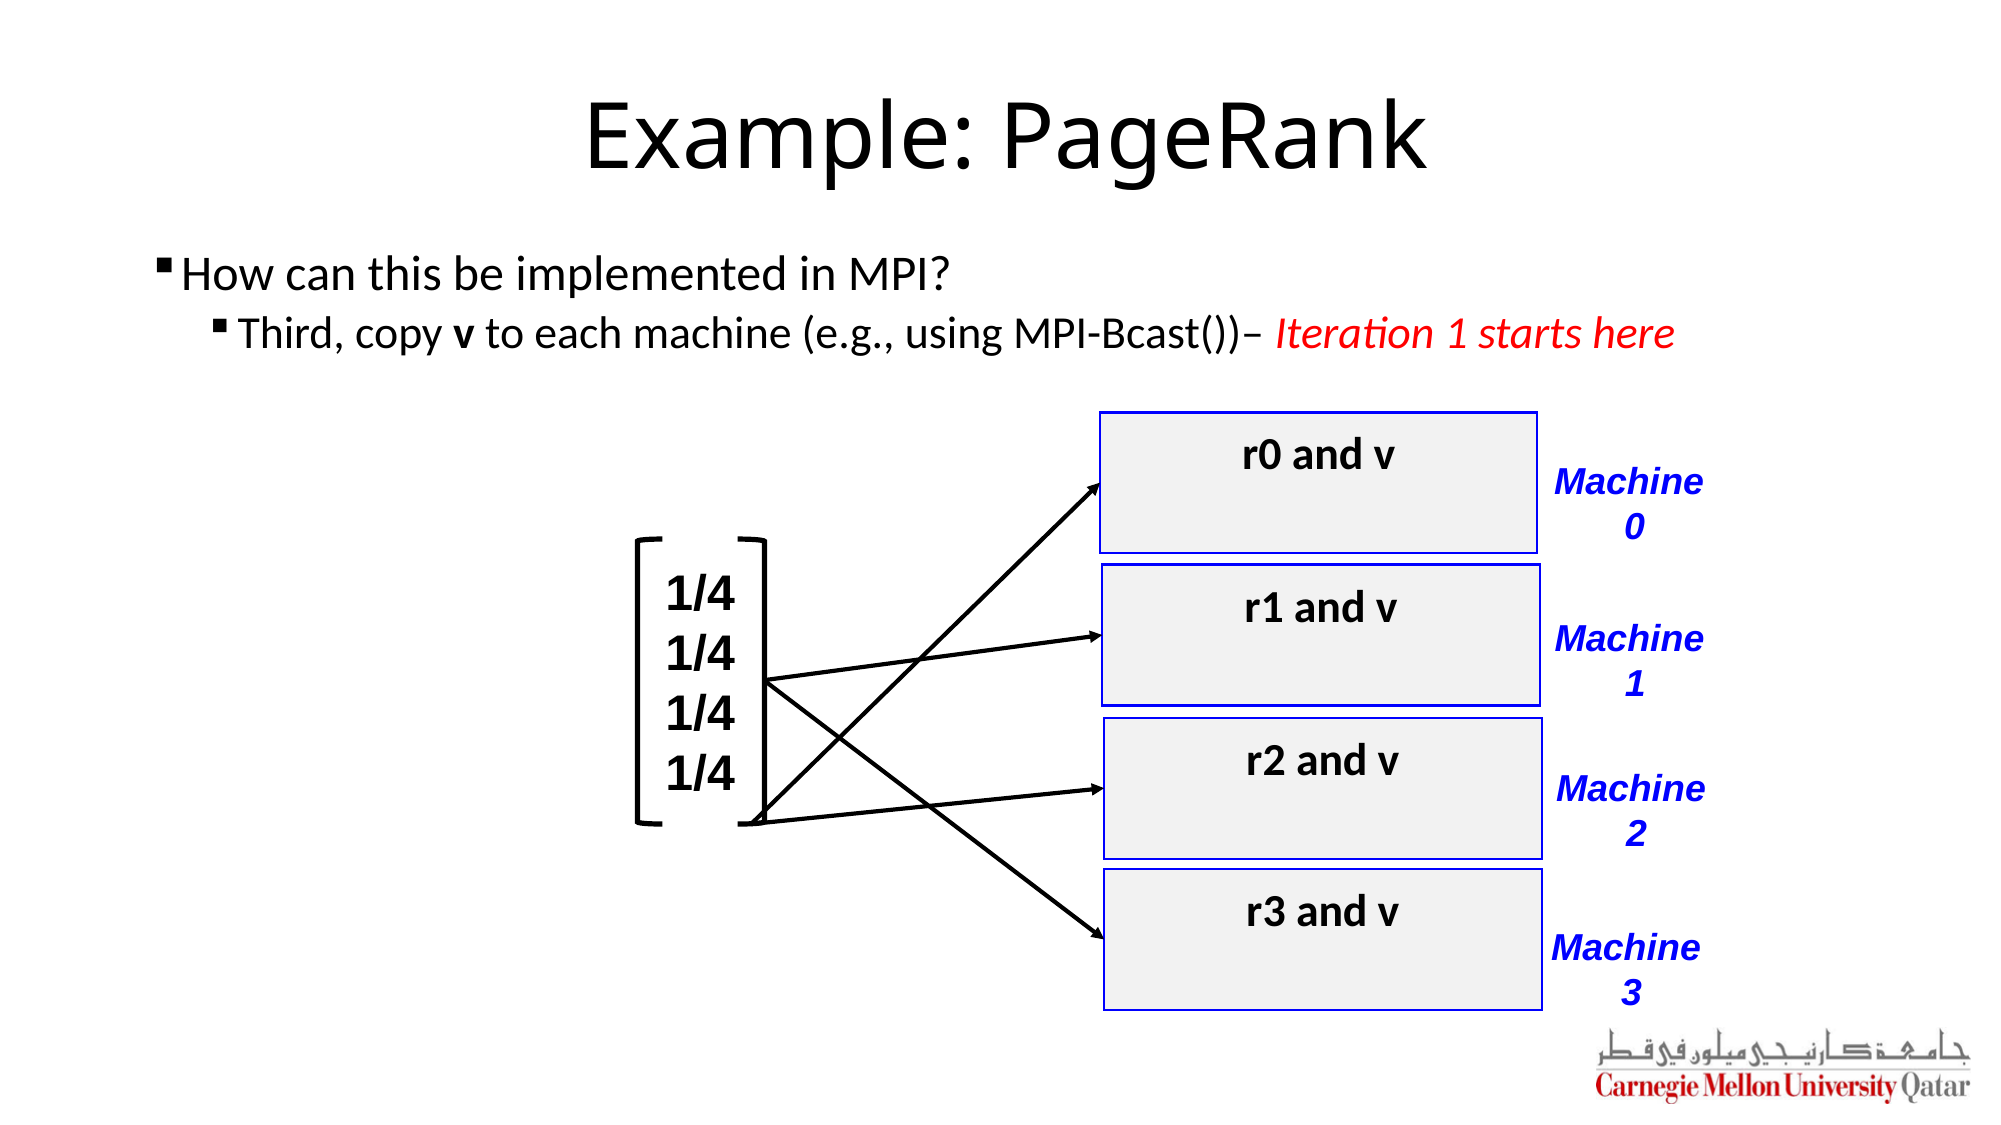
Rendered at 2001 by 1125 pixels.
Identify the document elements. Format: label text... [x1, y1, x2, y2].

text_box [764, 681, 1105, 940]
list How can this be implemented in MPI? Third, copy v to each machine (e.g., using MPI-Bcast())– Iteration 1 starts here [138, 239, 1833, 990]
title Example: PageRank [287, 45, 1725, 233]
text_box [764, 634, 1103, 681]
text_box Machine 3 [1536, 915, 1727, 1020]
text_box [764, 482, 1100, 634]
text_box Machine 2 [1541, 756, 1732, 862]
text_box Machine 0 [1539, 449, 1730, 555]
picture [1596, 1027, 1971, 1104]
text_box [737, 538, 764, 825]
text_box 1/4 1/4 1/4 1/4 [650, 552, 737, 808]
text_box [636, 538, 663, 825]
text_box Machine 1 [1539, 607, 1731, 712]
